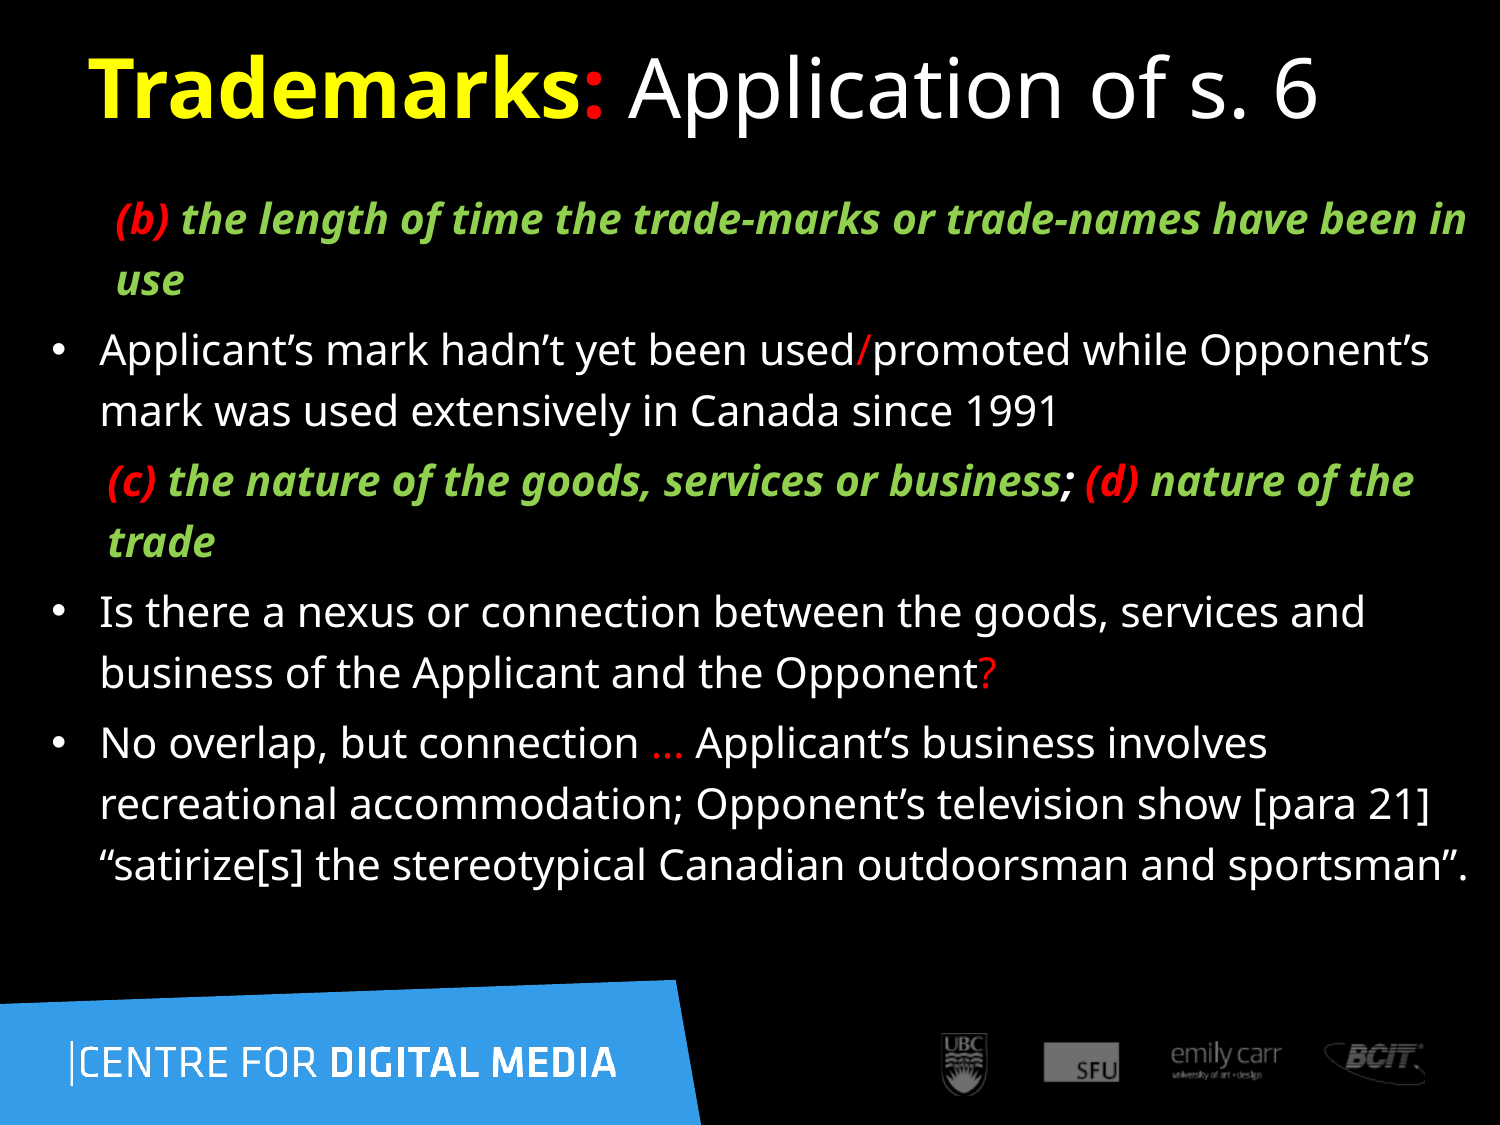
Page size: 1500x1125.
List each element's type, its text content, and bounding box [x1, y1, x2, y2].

list (b) the length of time the trade-marks or trade-names have been in use Applicant’s mark hadn’t yet been used/promoted while Opponent’s mark was used extensively in Canada since 1991 (c) the nature of the goods, services or business; (d) nature of the trade Is there a nexus or connection between the goods, services and business of the Applicant and the Opponent? No overlap, but connection … Applicant’s business involves recreational accommodation; Opponent’s television show [para 21] “satirize[s] the stereotypical Canadian outdoorsman and sportsman”. [38, 169, 1485, 964]
title Trademarks: Application of s. 6 [75, 19, 1425, 152]
